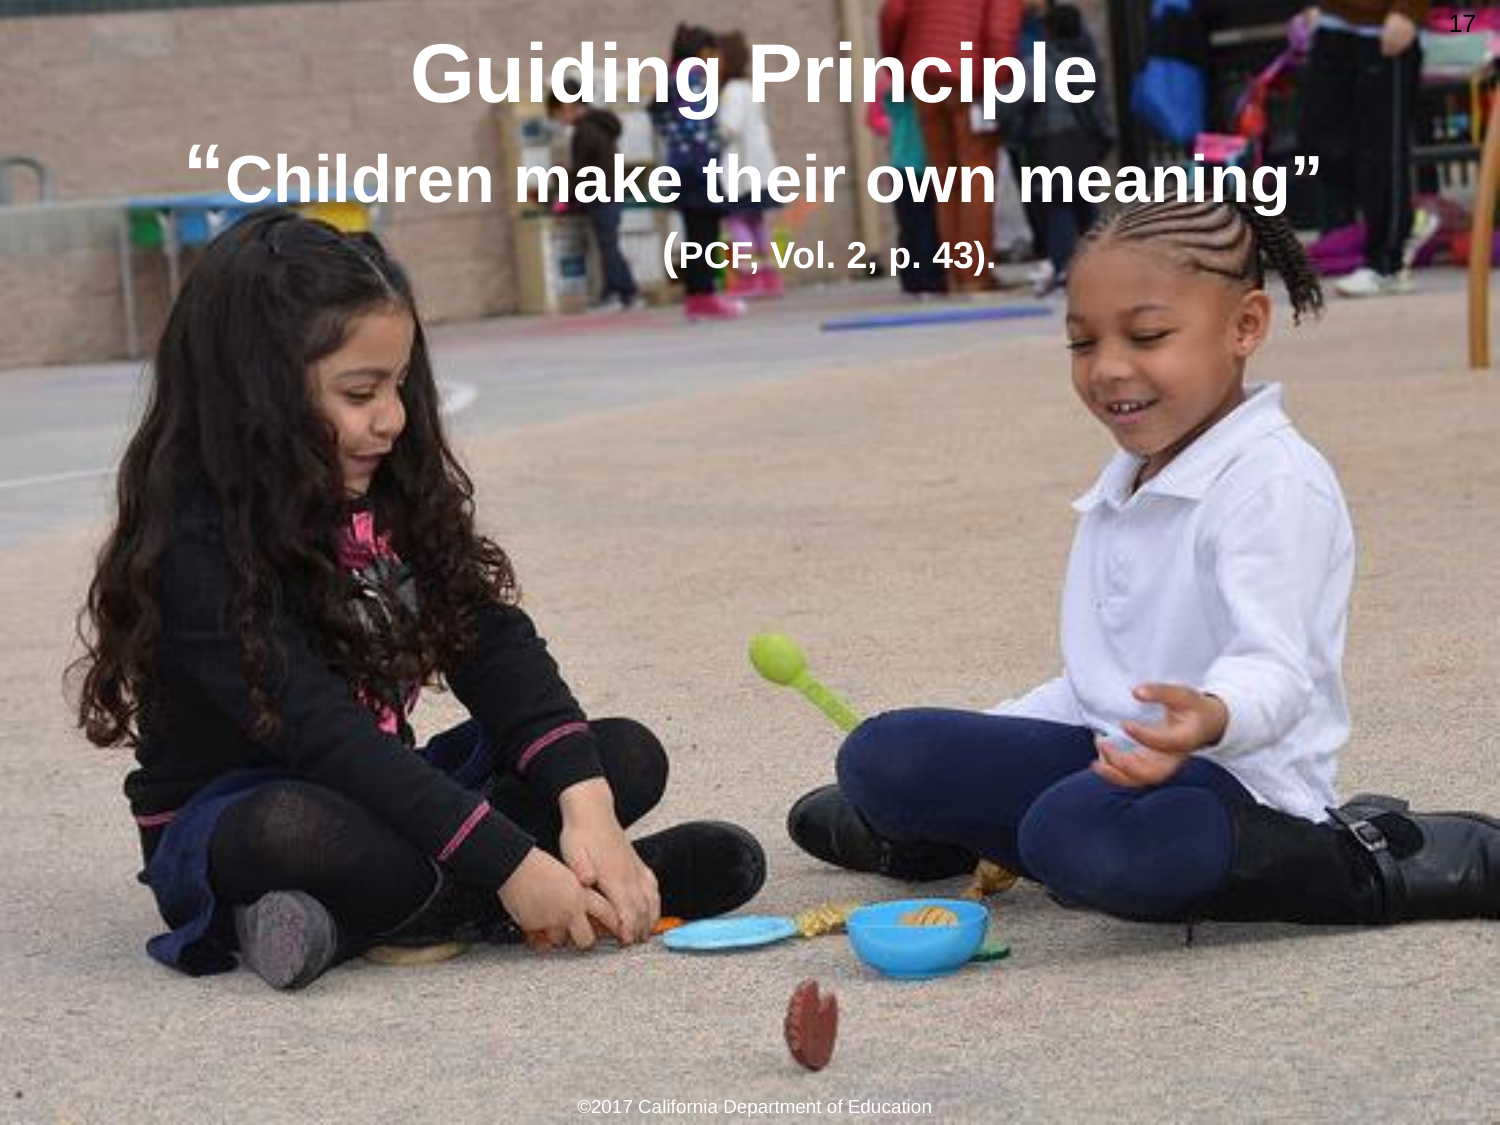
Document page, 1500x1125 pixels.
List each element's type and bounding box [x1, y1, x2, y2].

list [0, 0, 1500, 1125]
